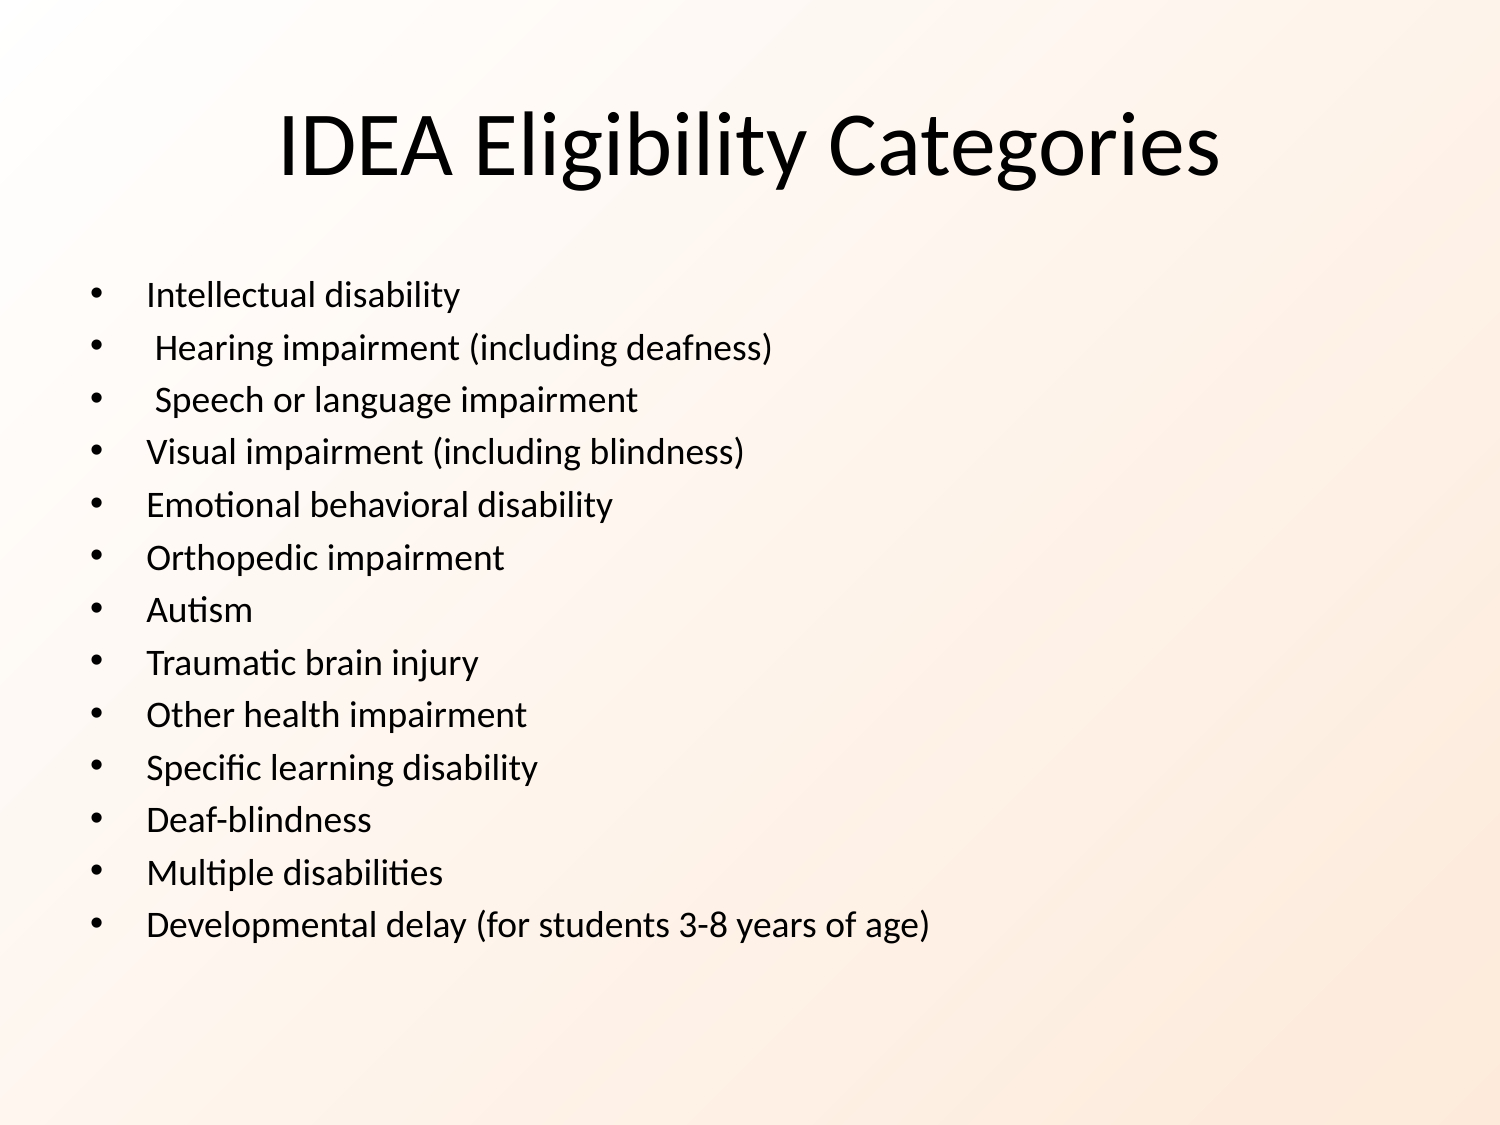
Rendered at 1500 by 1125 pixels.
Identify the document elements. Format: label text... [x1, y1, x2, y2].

list Intellectual disability Hearing impairment (including deafness) Speech or language impairment Visual impairment (including blindness) Emotional behavioral disability Orthopedic impairment Autism Traumatic brain injury Other health impairment Specific learning disability Deaf-blindness Multiple disabilities Developmental delay (for students 3-8 years of age) [75, 262, 1425, 1005]
title IDEA Eligibility Categories [75, 45, 1425, 233]
